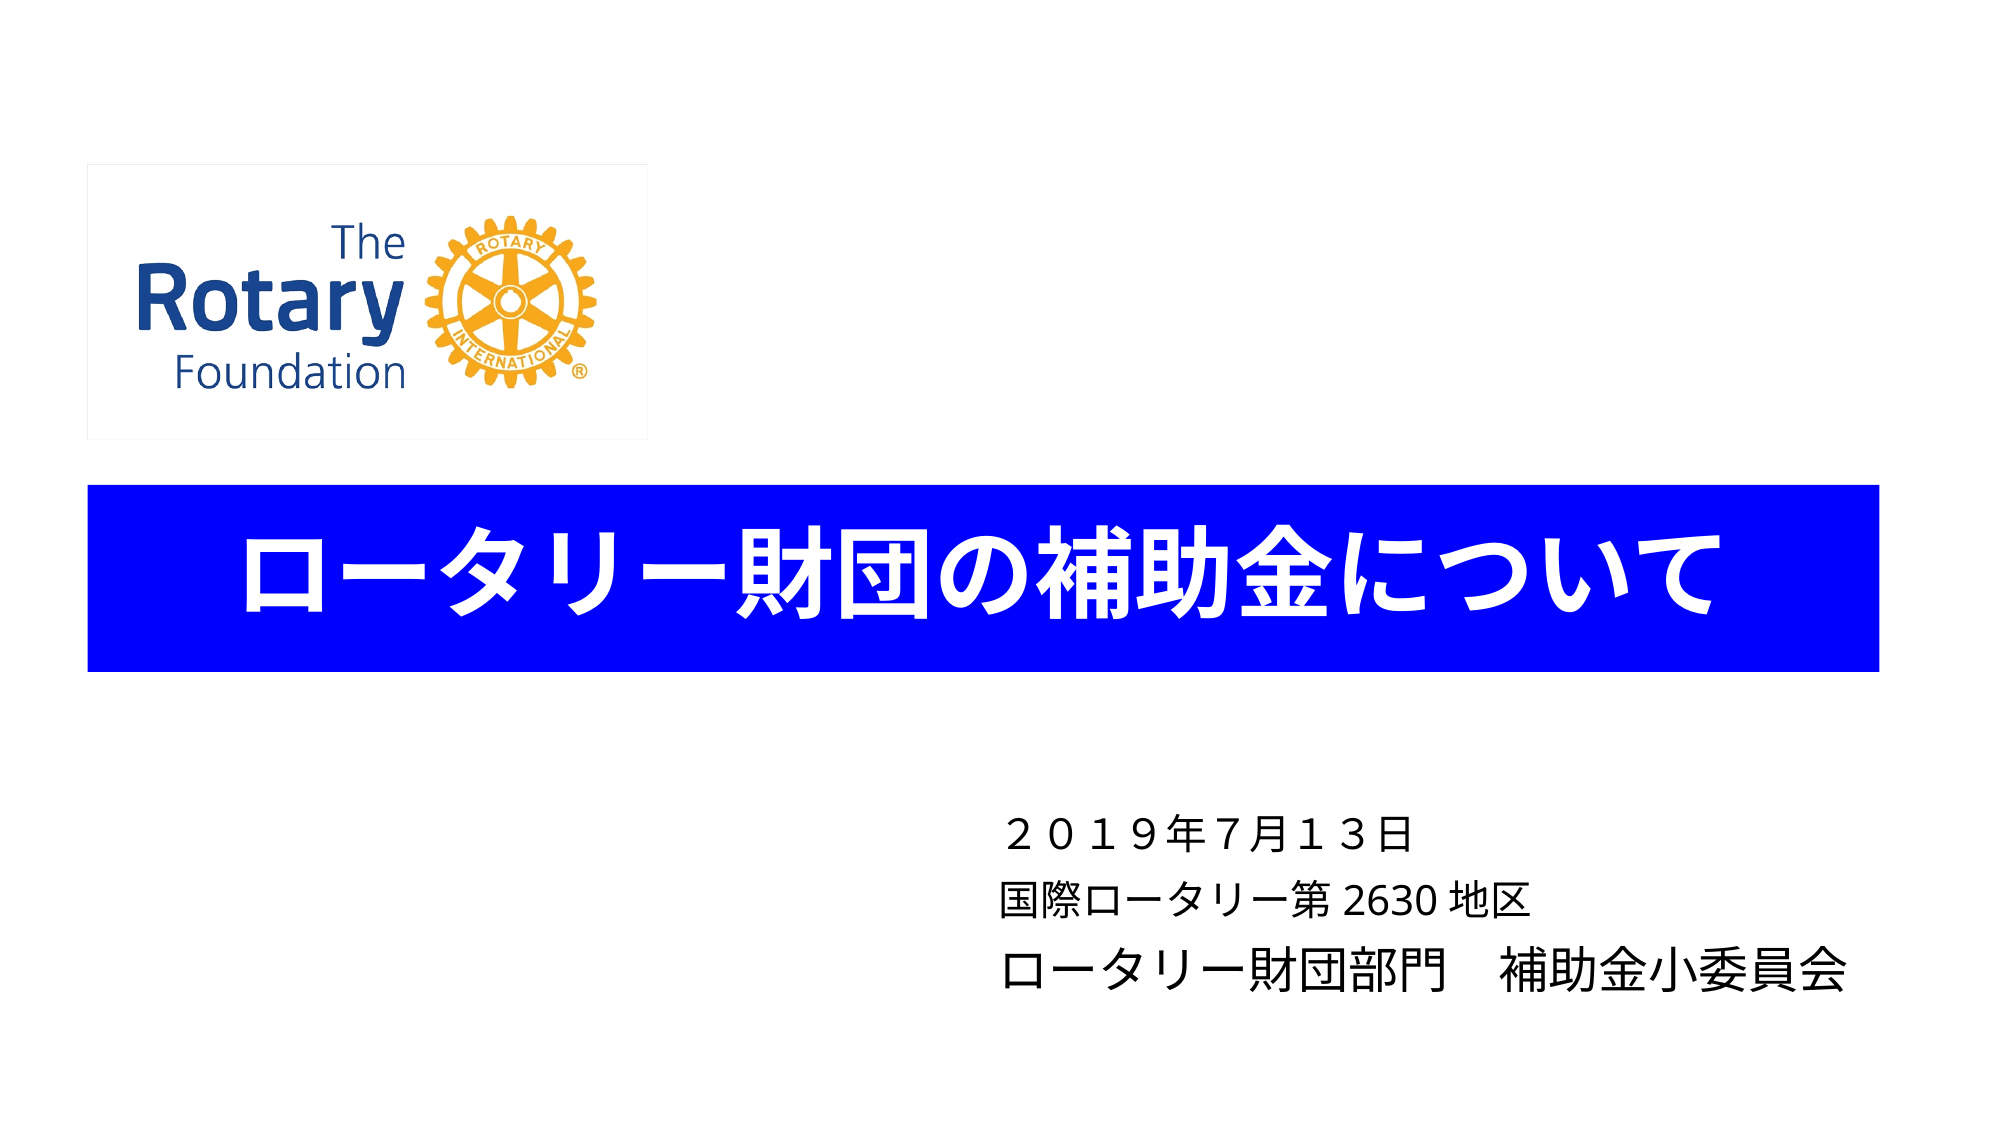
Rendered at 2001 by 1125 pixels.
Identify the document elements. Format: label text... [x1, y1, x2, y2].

title ロータリー財団の補助金について [87, 484, 1880, 672]
subtitle ２０１９年７月１３日 国際ロータリー第2630地区 ロータリー財団部門 補助金小委員会 [983, 792, 1931, 1020]
picture [87, 164, 648, 440]
